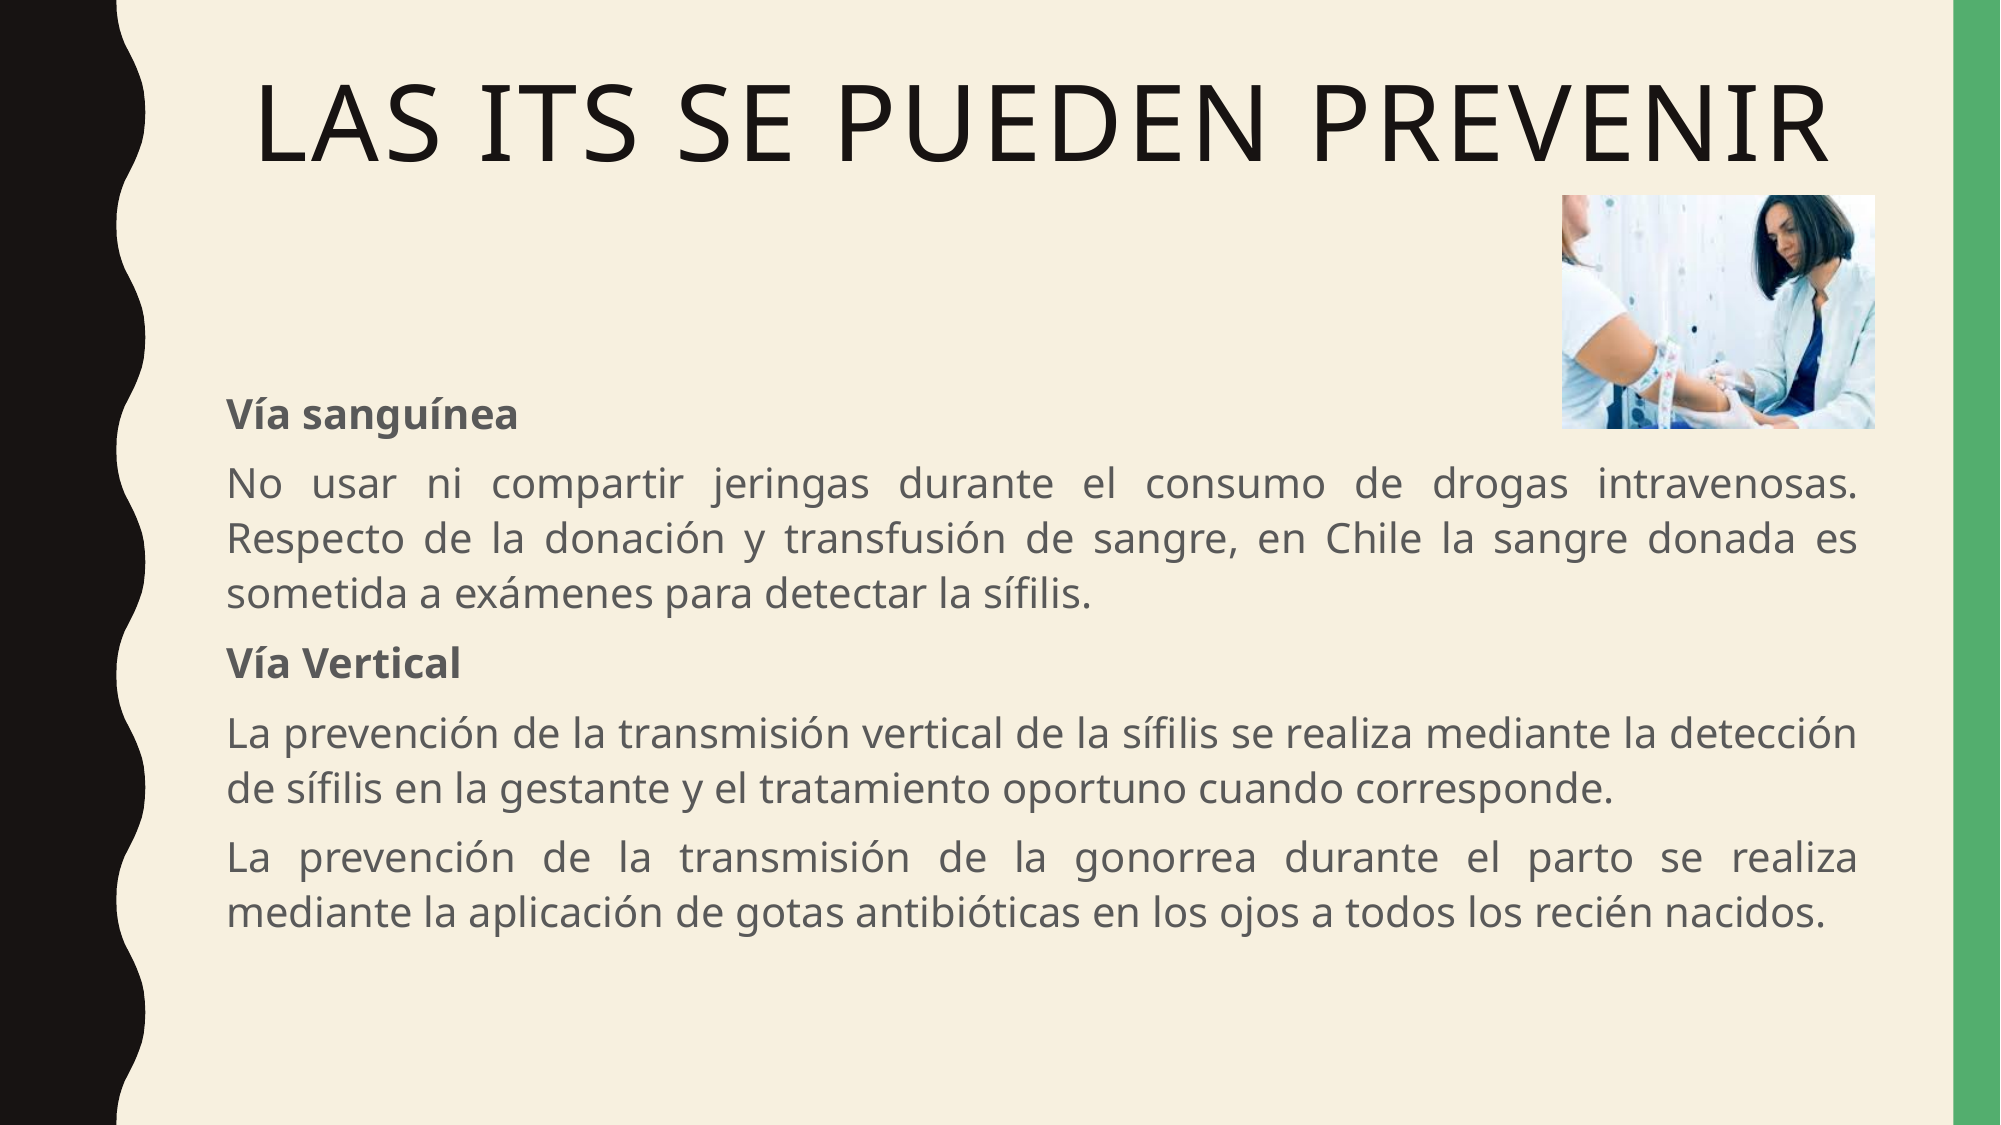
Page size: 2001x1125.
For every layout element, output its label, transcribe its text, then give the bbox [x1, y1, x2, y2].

picture [1562, 195, 1875, 429]
list Vía sanguínea No usar ni compartir jeringas durante el consumo de drogas intravenosas. Respecto de la donación y transfusión de sangre, en Chile la sangre donada es sometida a exámenes para detectar la sífilis. Vía Vertical La prevención de la transmisión vertical de la sífilis se realiza mediante la detección de sífilis en la gestante y el tratamiento oportuno cuando corresponde. La prevención de la transmisión de la gonorrea durante el parto se realiza mediante la aplicación de gotas antibióticas en los ojos a todos los recién nacidos. [205, 375, 1875, 965]
title Las ITS se pueden prevenir [205, 62, 1875, 196]
